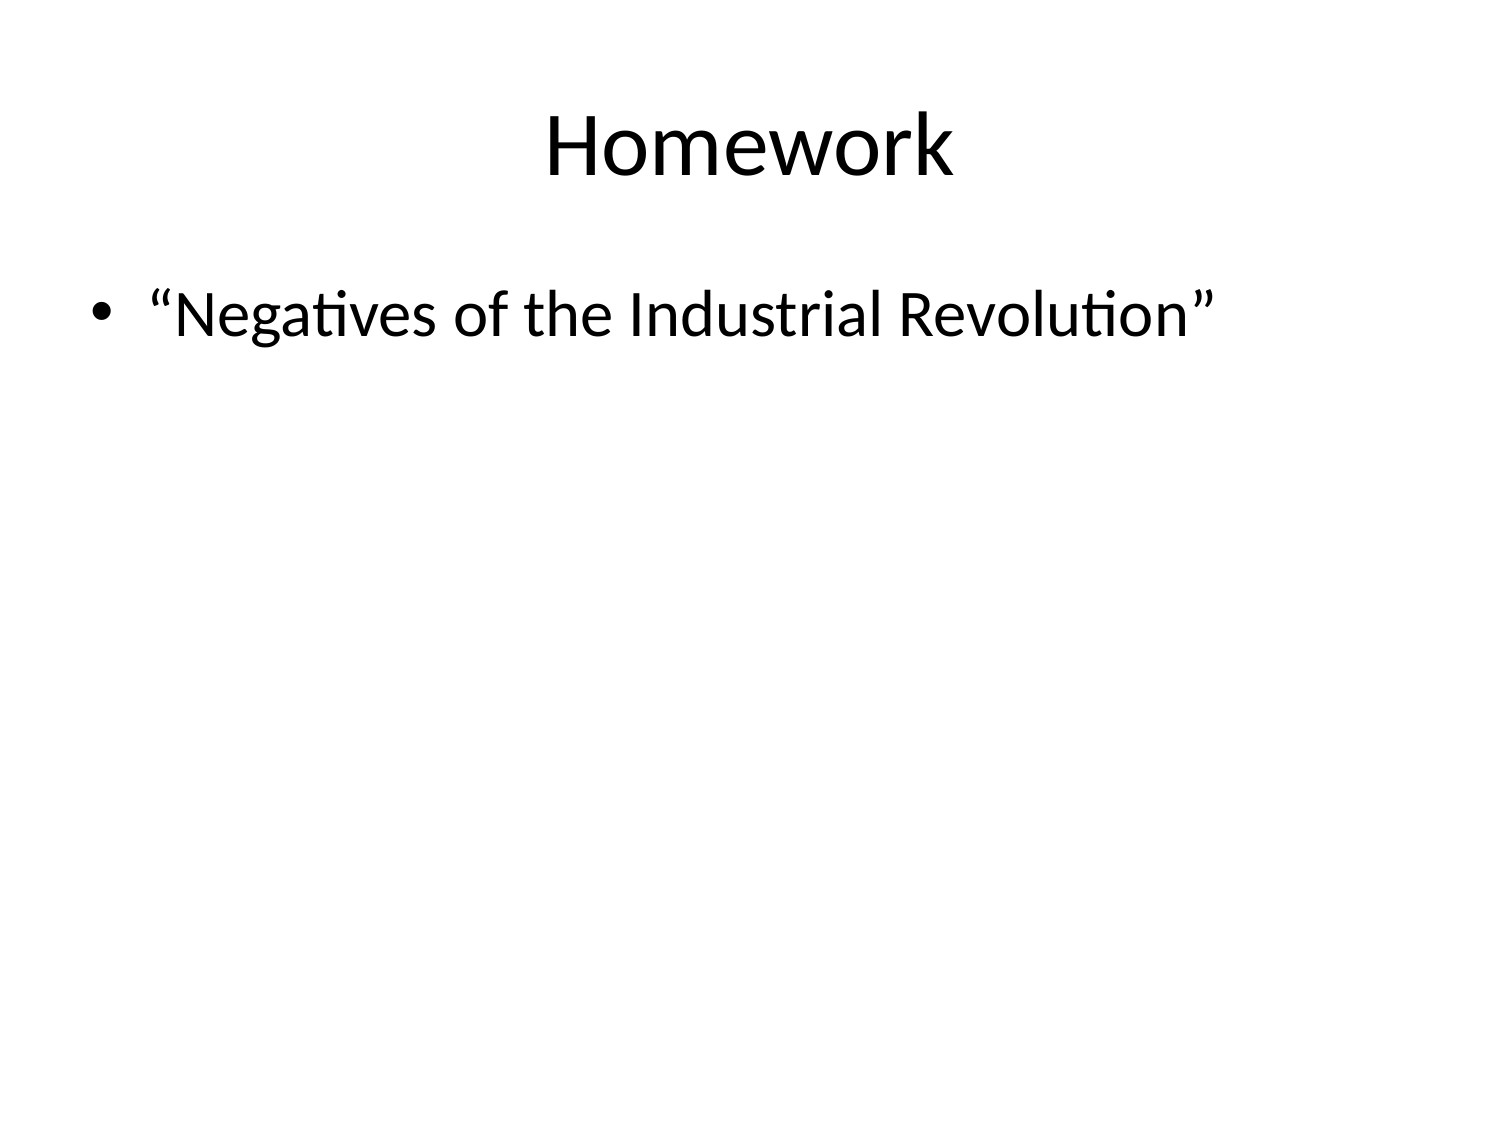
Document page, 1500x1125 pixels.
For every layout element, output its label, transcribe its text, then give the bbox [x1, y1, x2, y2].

list “Negatives of the Industrial Revolution” [75, 262, 1425, 1005]
title Homework [75, 45, 1425, 233]
